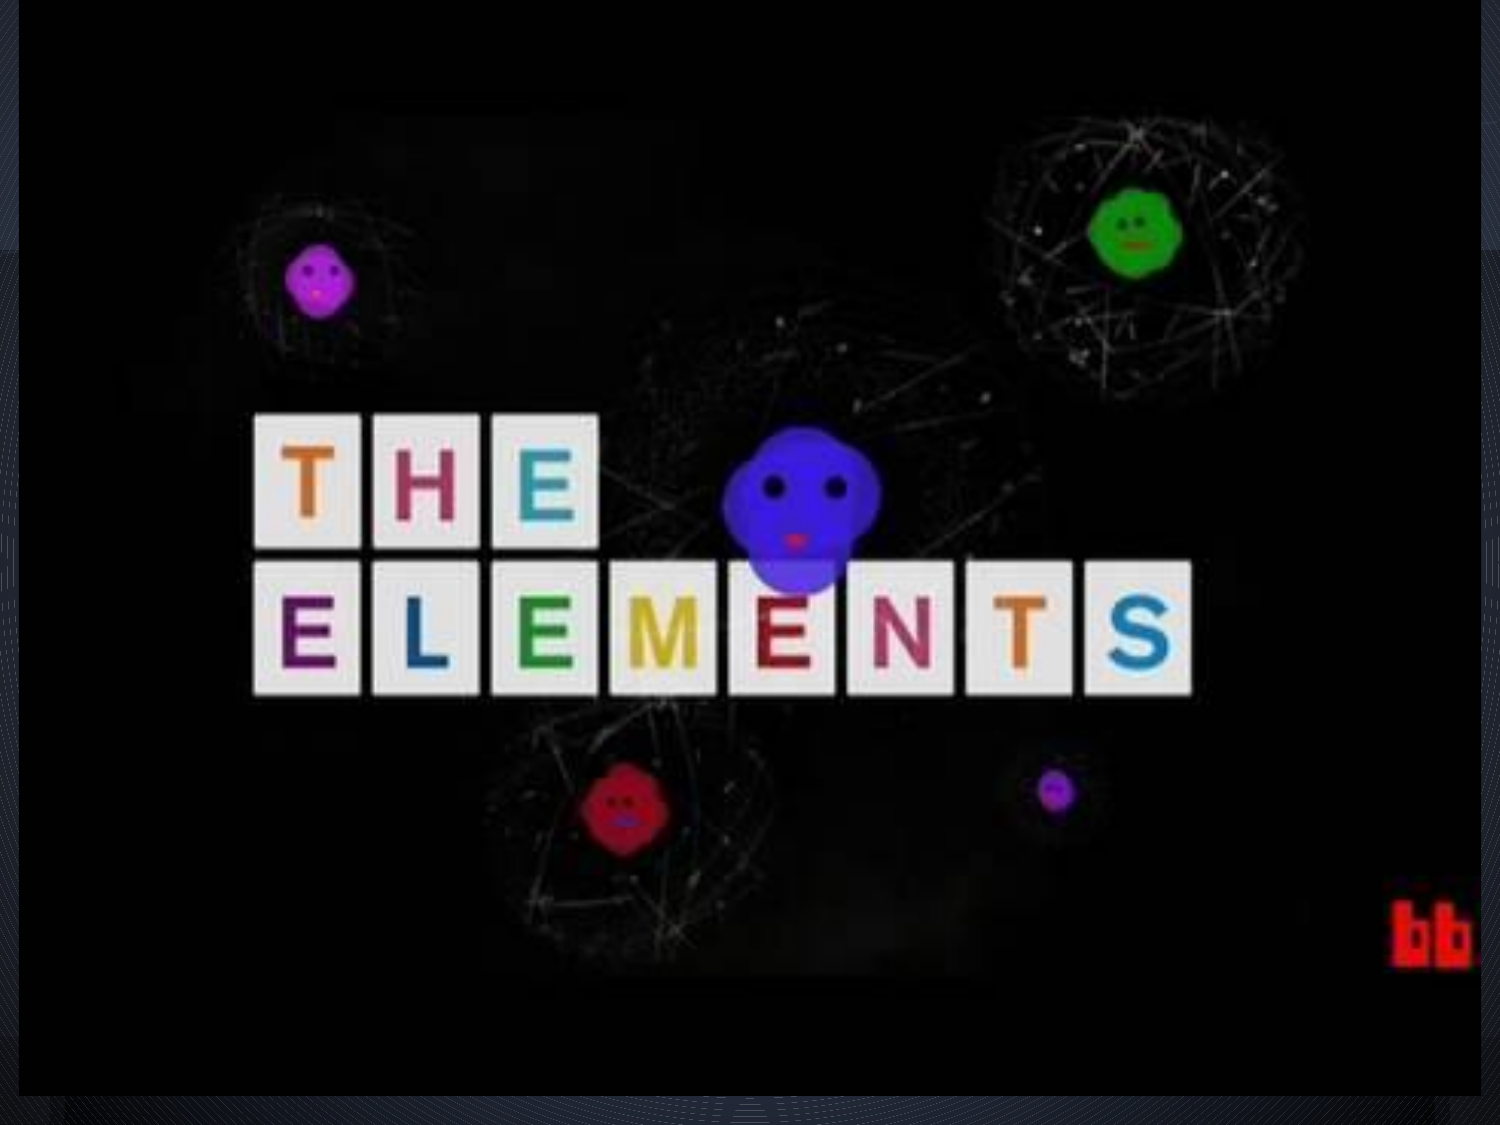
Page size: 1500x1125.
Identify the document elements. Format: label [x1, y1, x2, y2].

text_box [18, 0, 1482, 1096]
